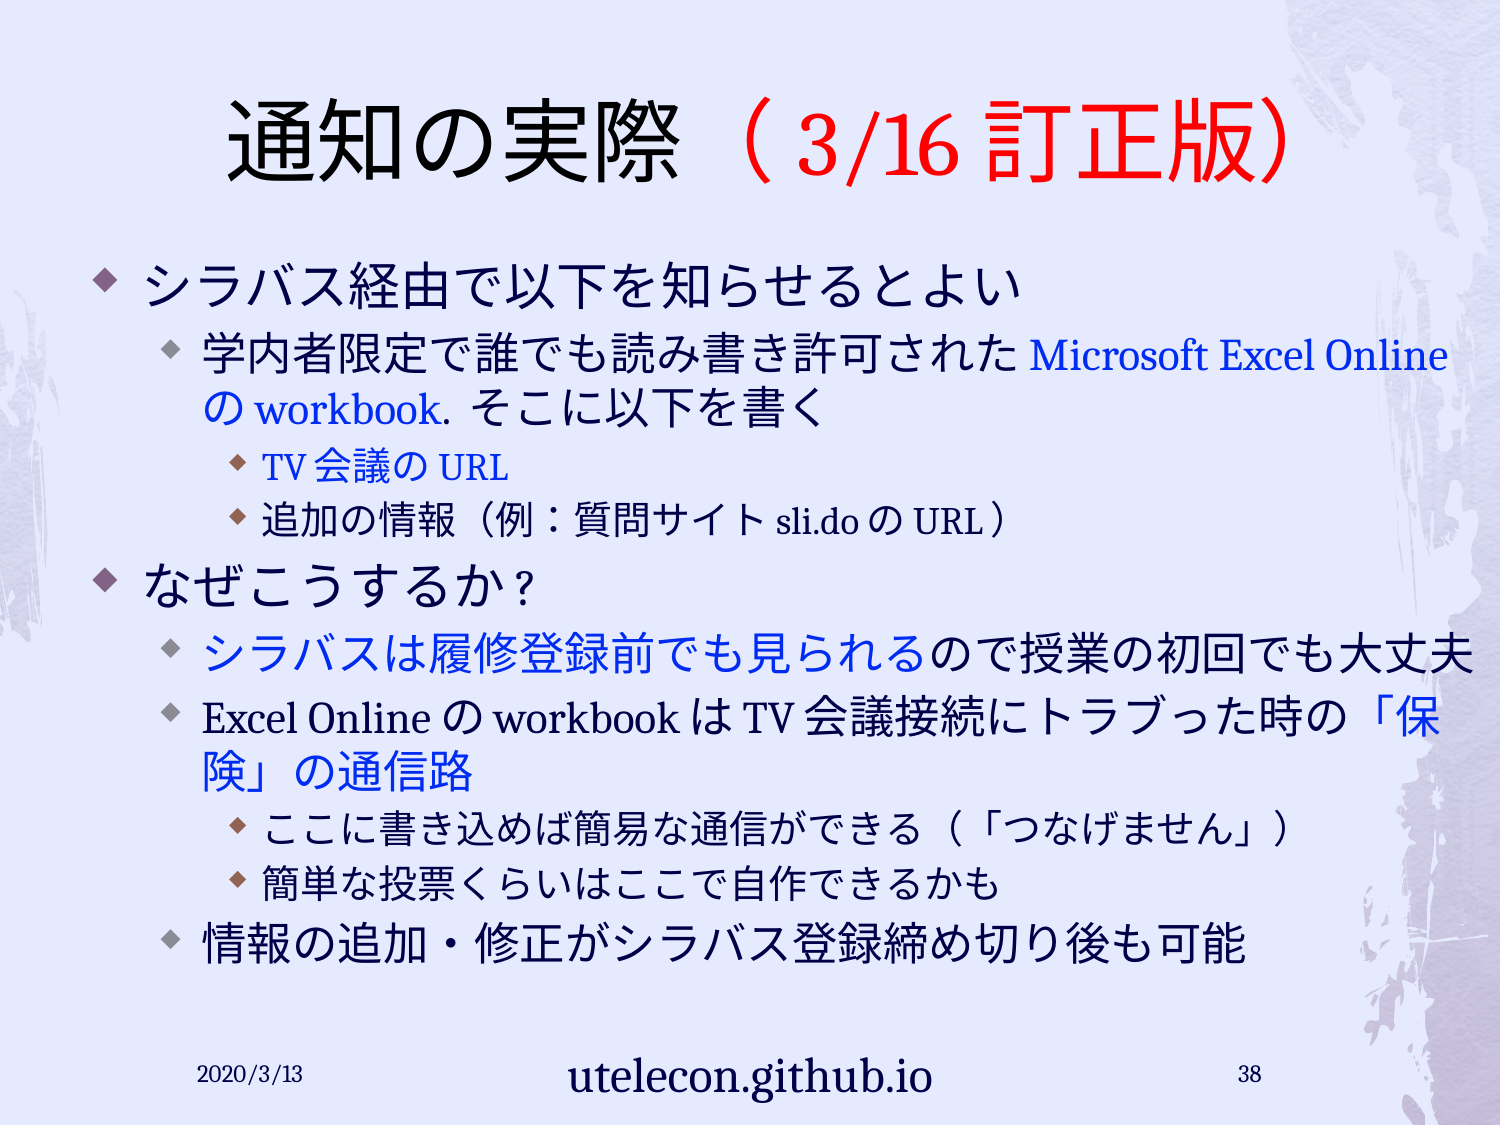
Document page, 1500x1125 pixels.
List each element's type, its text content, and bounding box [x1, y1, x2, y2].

footer utelecon.github.io [512, 1042, 988, 1103]
slide_number 38 [1074, 1042, 1425, 1103]
title 通知の実際（3/16訂正版） [75, 45, 1500, 233]
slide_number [75, 1042, 425, 1103]
list シラバス経由で以下を知らせるとよい 学内者限定で誰でも読み書き許可されたMicrosoft Excel Onlineのworkbook. そこに以下を書く TV会議のURL 追加の情報（例：質問サイトsli.doのURL） なぜこうするか? シラバスは履修登録前でも見られるので授業の初回でも大丈夫 Excel OnlineのworkbookはTV会議接続にトラブった時の「保険」の通信路 ここに書き込めば簡易な通信ができる（「つなげません」） 簡単な投票くらいはここで自作できるかも 情報の追加・修正がシラバス登録締め切り後も可能 [75, 246, 1500, 989]
